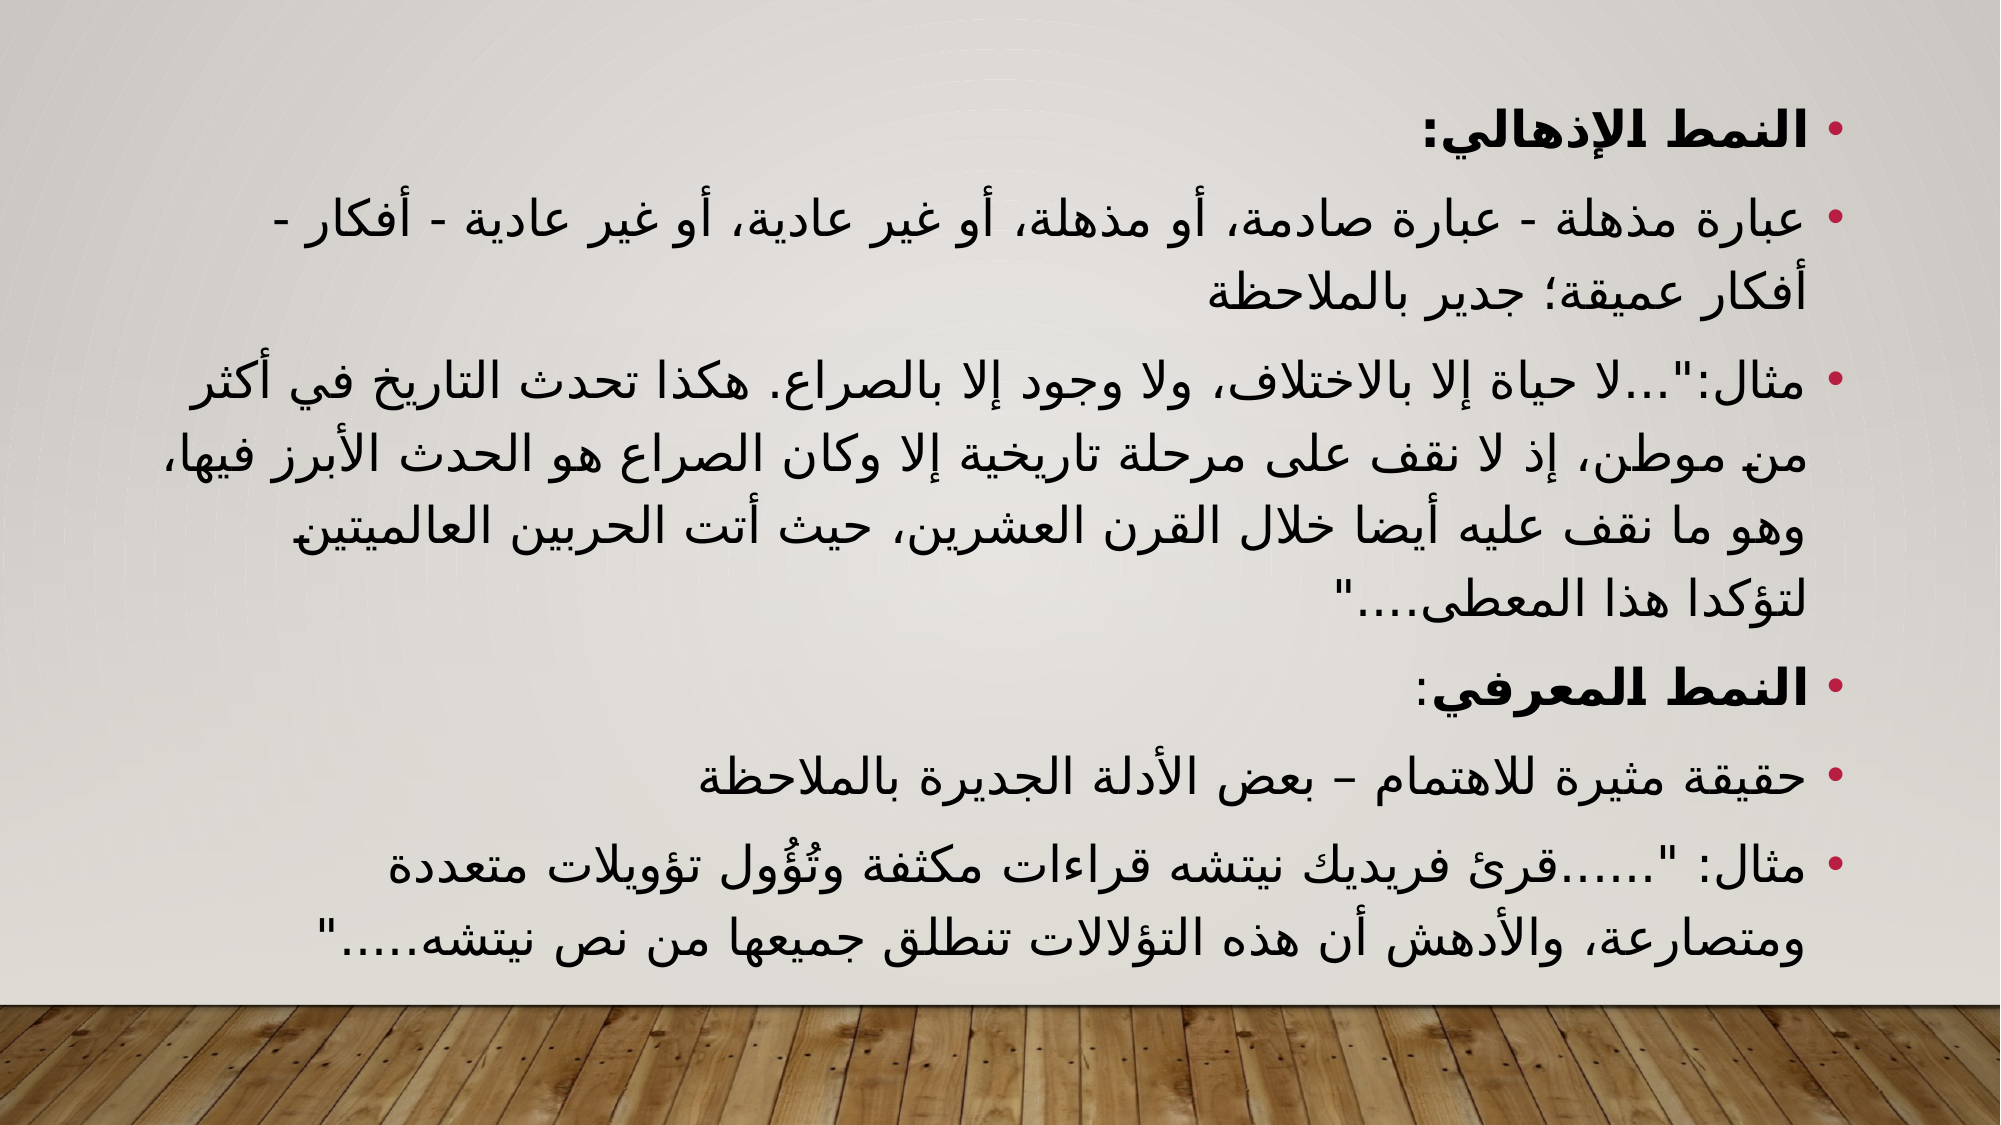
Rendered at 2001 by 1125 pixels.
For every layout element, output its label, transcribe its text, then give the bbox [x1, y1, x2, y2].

text_box النمط الإذهالي: عبارة مذهلة - عبارة صادمة، أو مذهلة، أو غير عادية، أو غير عادية - أفكار - أفكار عميقة؛ جدير بالملاحظة مثال:"...لا حياة إلا بالاختلاف، ولا وجود إلا بالصراع. هكذا تحدث التاريخ في أكثر من موطن، إذ لا نقف على مرحلة تاريخية إلا وكان الصراع هو الحدث الأبرز فيها، وهو ما نقف عليه أيضا خلال القرن العشرين، حيث أتت الحربين العالميتين لتؤكدا هذا المعطى...." النمط المعرفي: حقيقة مثيرة للاهتمام – بعض الأدلة الجديرة بالملاحظة مثال: "......قرئ فريديك نيتشه قراءات مكثفة وتُؤُول تؤويلات متعددة ومتصارعة، والأدهش أن هذه التؤلالات تنطلق جميعها من نص نيتشه....." [144, 77, 1855, 974]
picture [0, 1005, 2000, 1125]
